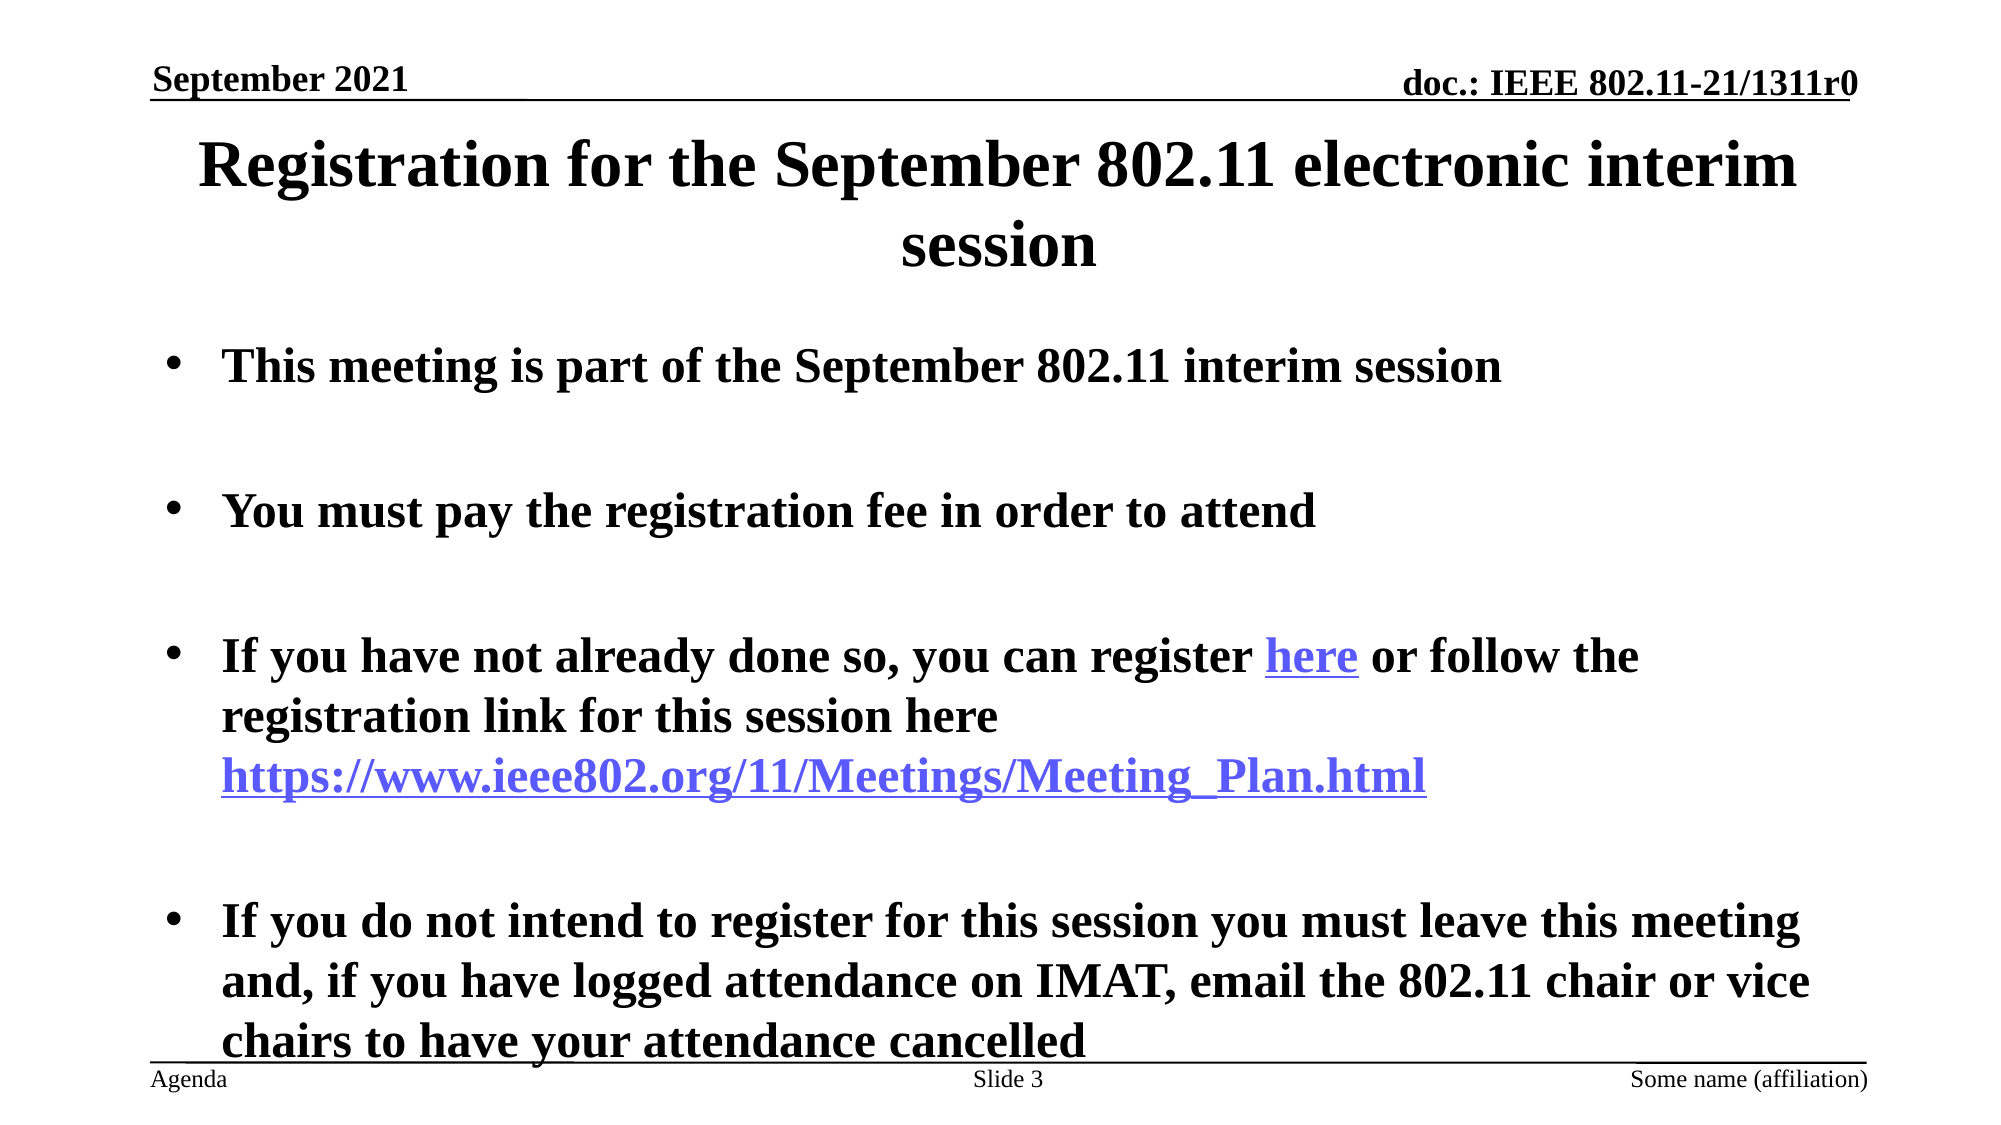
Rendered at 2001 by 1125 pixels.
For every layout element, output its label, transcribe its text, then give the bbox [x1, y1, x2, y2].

title Registration for the September 802.11 electronic interim session [149, 112, 1850, 288]
footer Some name (affiliation) [1171, 1061, 1869, 1093]
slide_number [152, 54, 563, 100]
slide_number Slide 3 [950, 1061, 1067, 1123]
list This meeting is part of the September 802.11 interim session You must pay the registration fee in order to attend If you have not already done so, you can register here or follow the registration link for this session here https://www.ieee802.org/11/Meetings/Meeting_Plan.html If you do not intend to register for this session you must leave this meeting and, if you have logged attendance on IMAT, email the 802.11 chair or vice chairs to have your attendance cancelled [149, 324, 1850, 1063]
